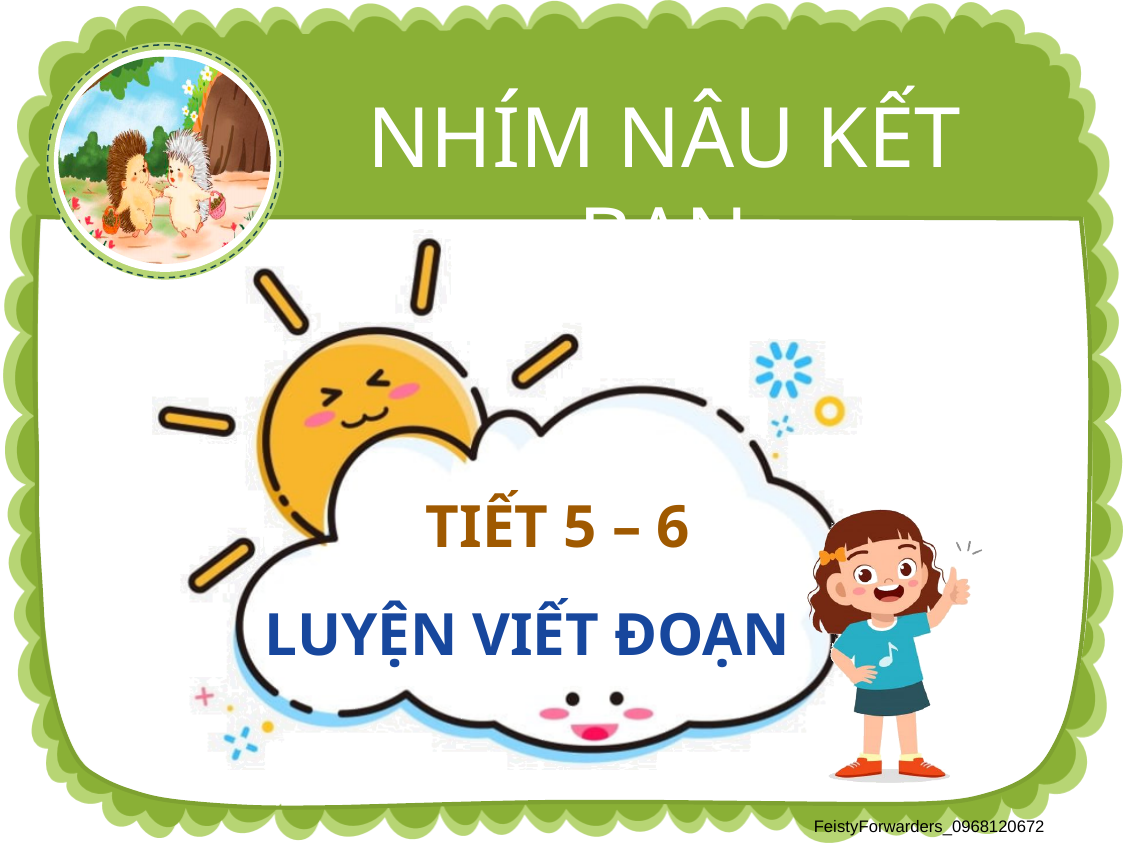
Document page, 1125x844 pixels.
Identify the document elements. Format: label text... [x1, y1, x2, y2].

text_box NHÍM NÂU KẾT BẠN [285, 76, 1044, 292]
picture [0, 0, 1125, 844]
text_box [152, 227, 876, 773]
